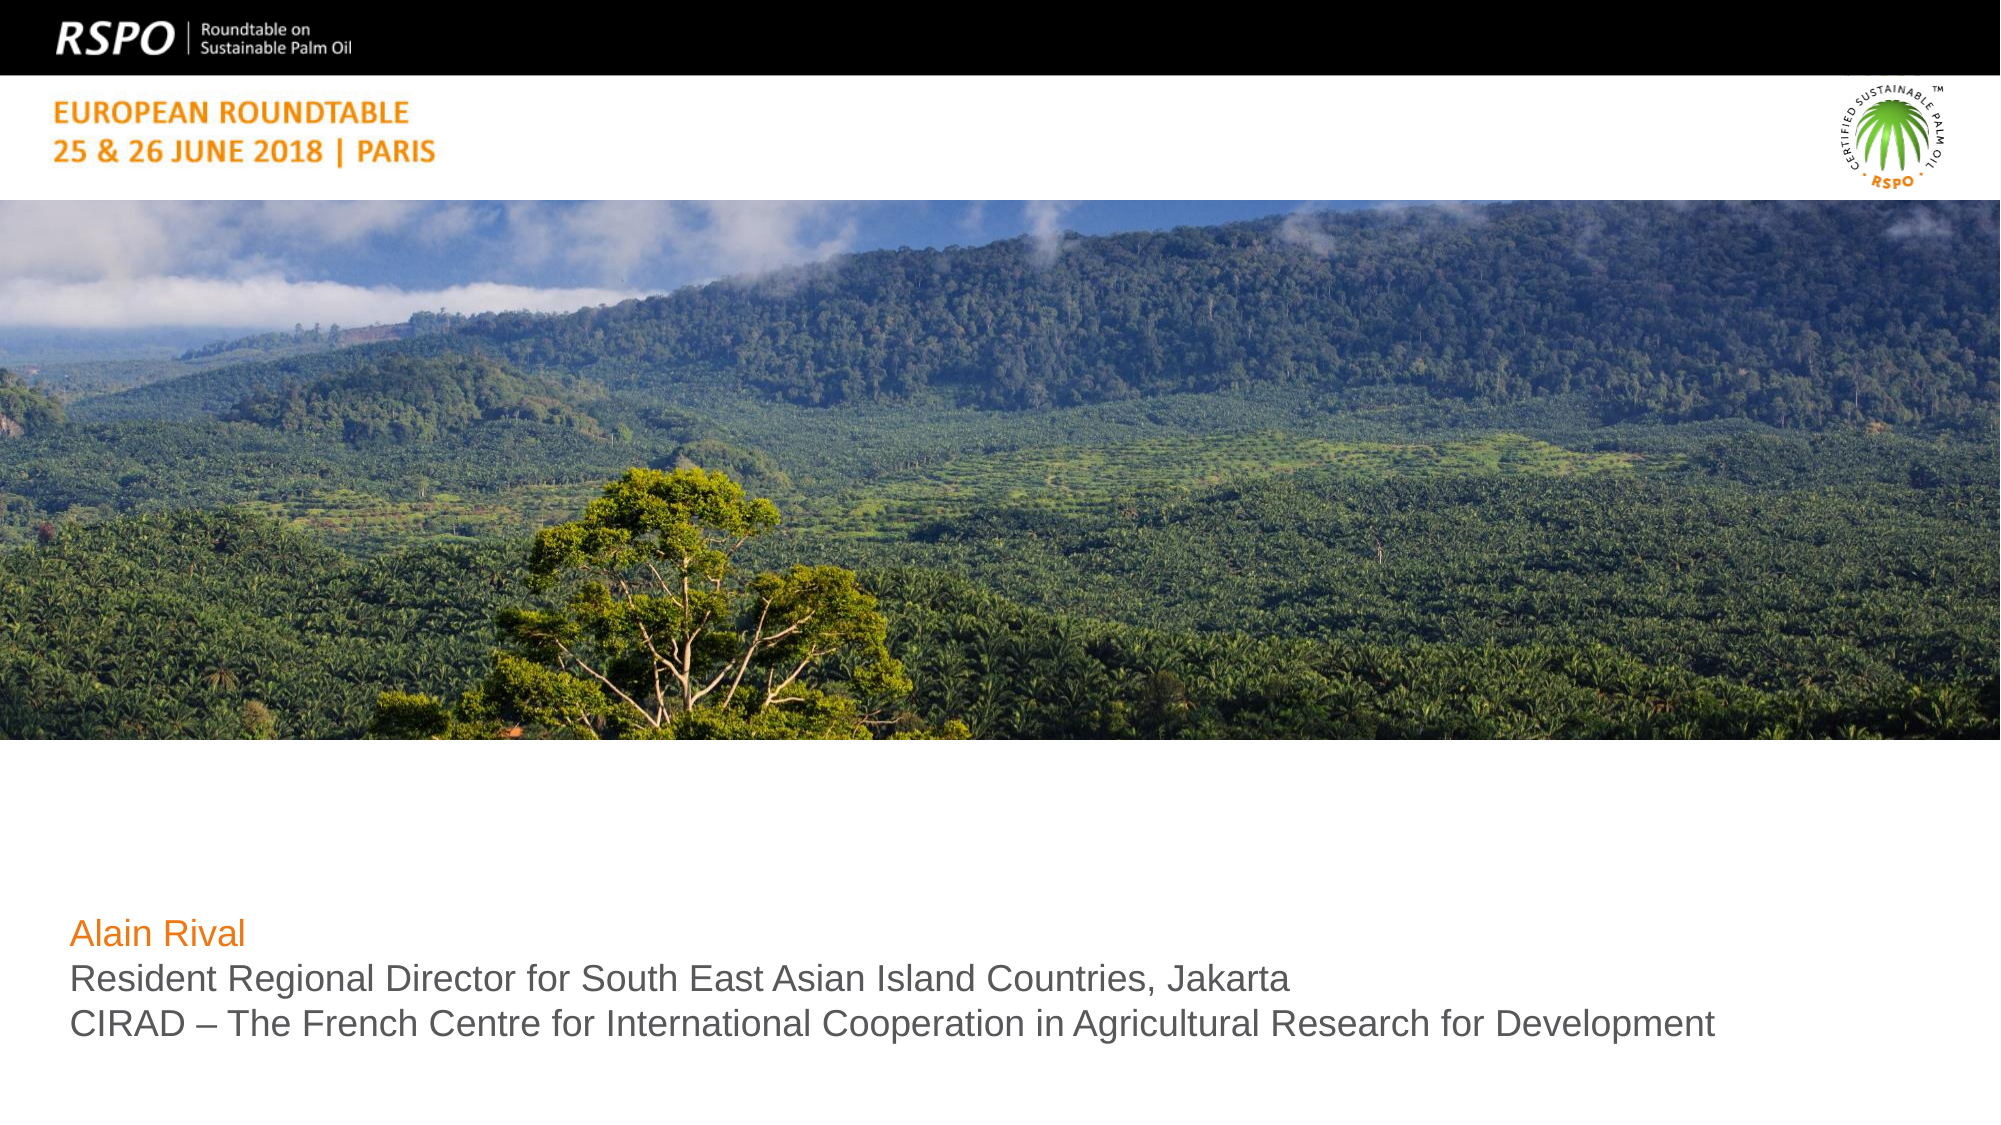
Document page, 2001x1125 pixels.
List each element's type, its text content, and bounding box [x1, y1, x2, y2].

subtitle Alain Rival Resident Regional Director for South East Asian Island Countries, Jakarta CIRAD – The French Centre for International Cooperation in Agricultural Research for Development [54, 902, 1945, 1018]
picture [38, 0, 451, 170]
picture [0, 200, 2000, 740]
picture [1841, 85, 1944, 189]
